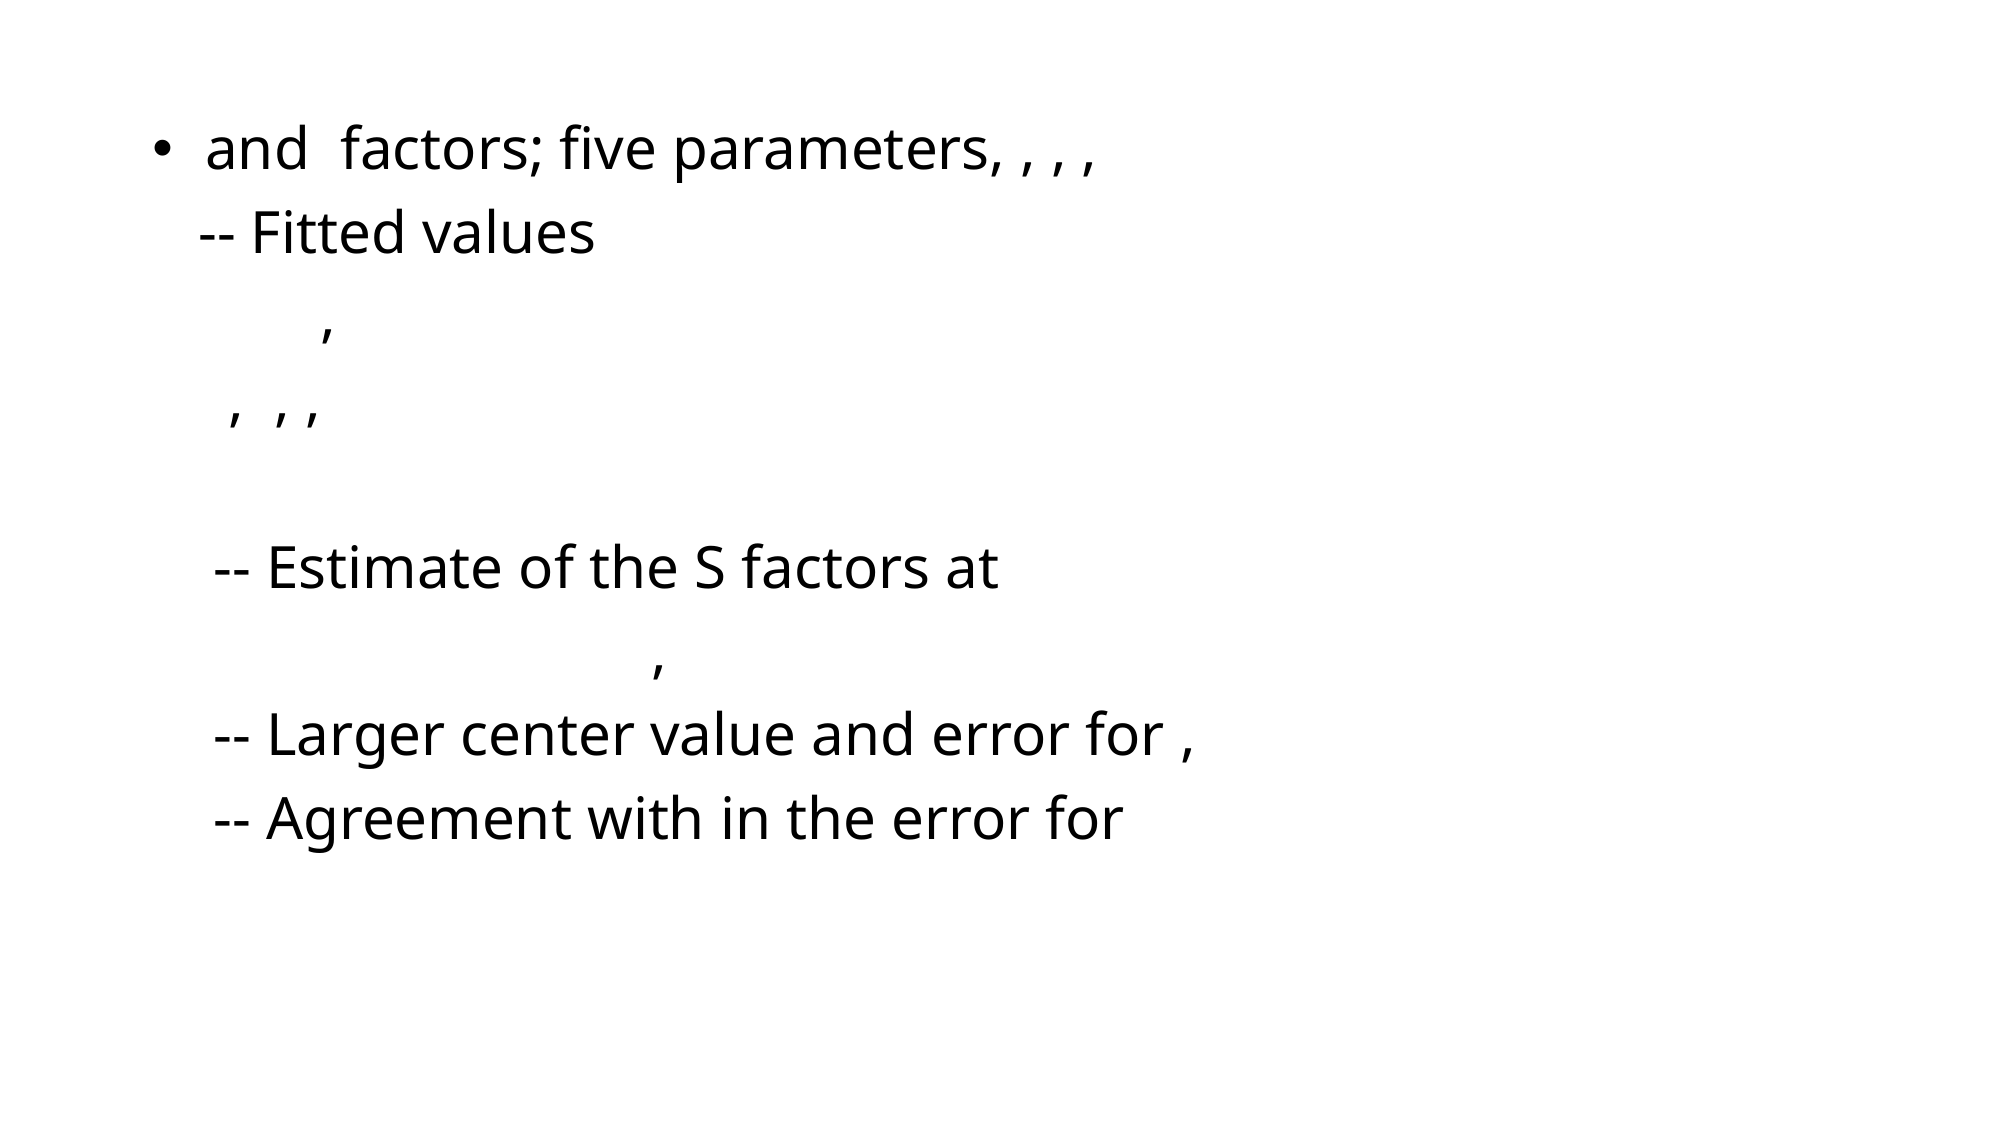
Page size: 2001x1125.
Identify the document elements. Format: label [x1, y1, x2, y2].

title [137, 59, 1863, 278]
